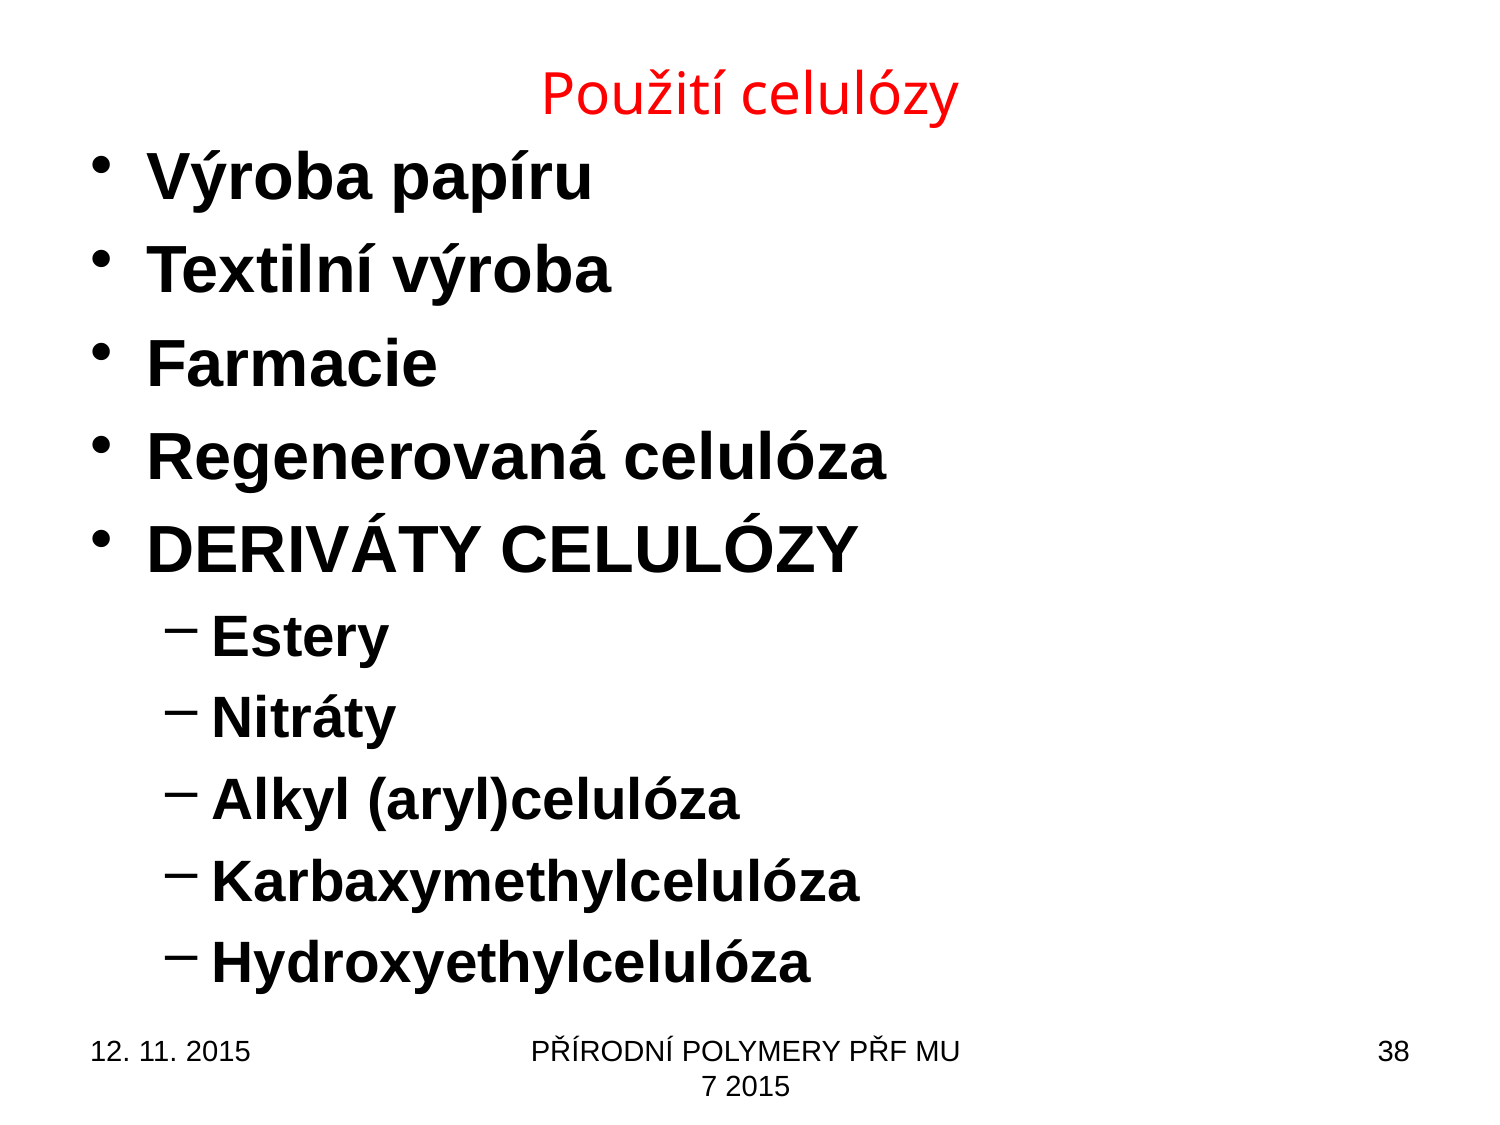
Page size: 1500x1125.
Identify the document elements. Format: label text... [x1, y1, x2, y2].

title Použití celulózy [74, 44, 1426, 125]
list Výroba papíru Textilní výroba Farmacie Regenerovaná celulóza DERIVÁTY CELULÓZY Estery Nitráty Alkyl (aryl)celulóza Karbaxymethylcelulóza Hydroxyethylcelulóza [74, 125, 1426, 1024]
slide_number 12. 11. 2015 [74, 1024, 426, 1103]
footer PŘÍRODNÍ POLYMERY PŘF MU 7 2015 [512, 1024, 988, 1103]
slide_number 38 [1074, 1024, 1426, 1103]
